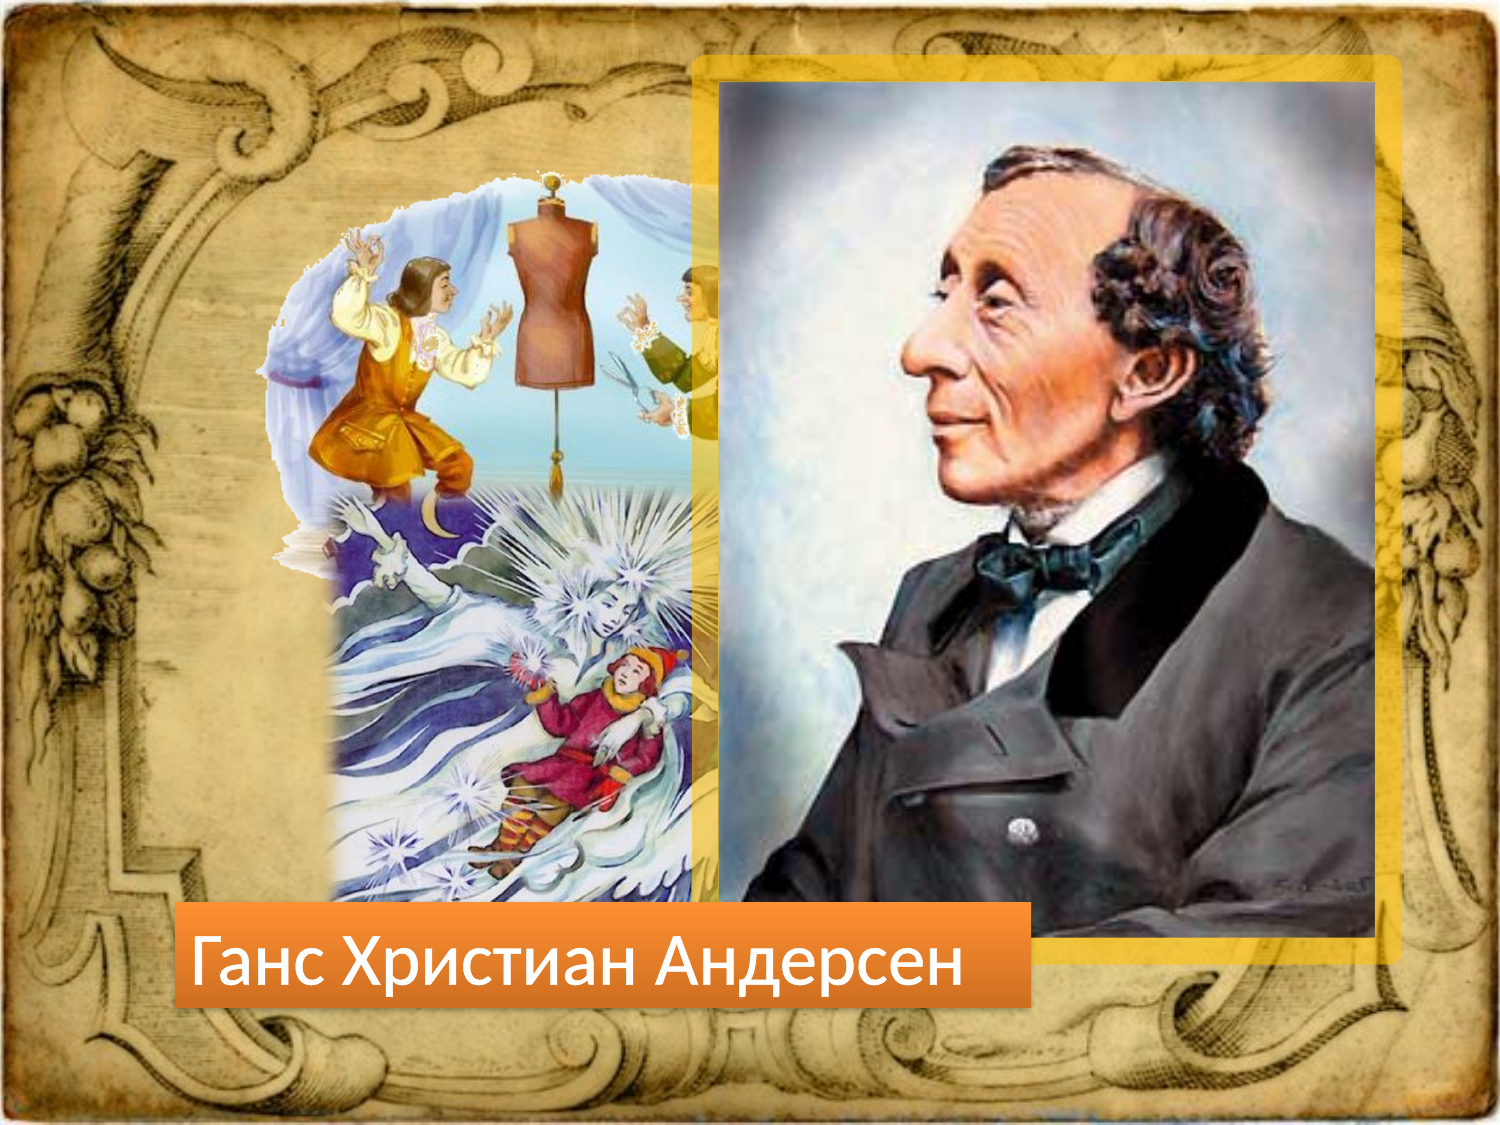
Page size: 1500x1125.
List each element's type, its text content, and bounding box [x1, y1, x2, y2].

picture [0, 0, 1500, 1125]
text_box Ганс Христиан Андерсен [175, 902, 1032, 1008]
